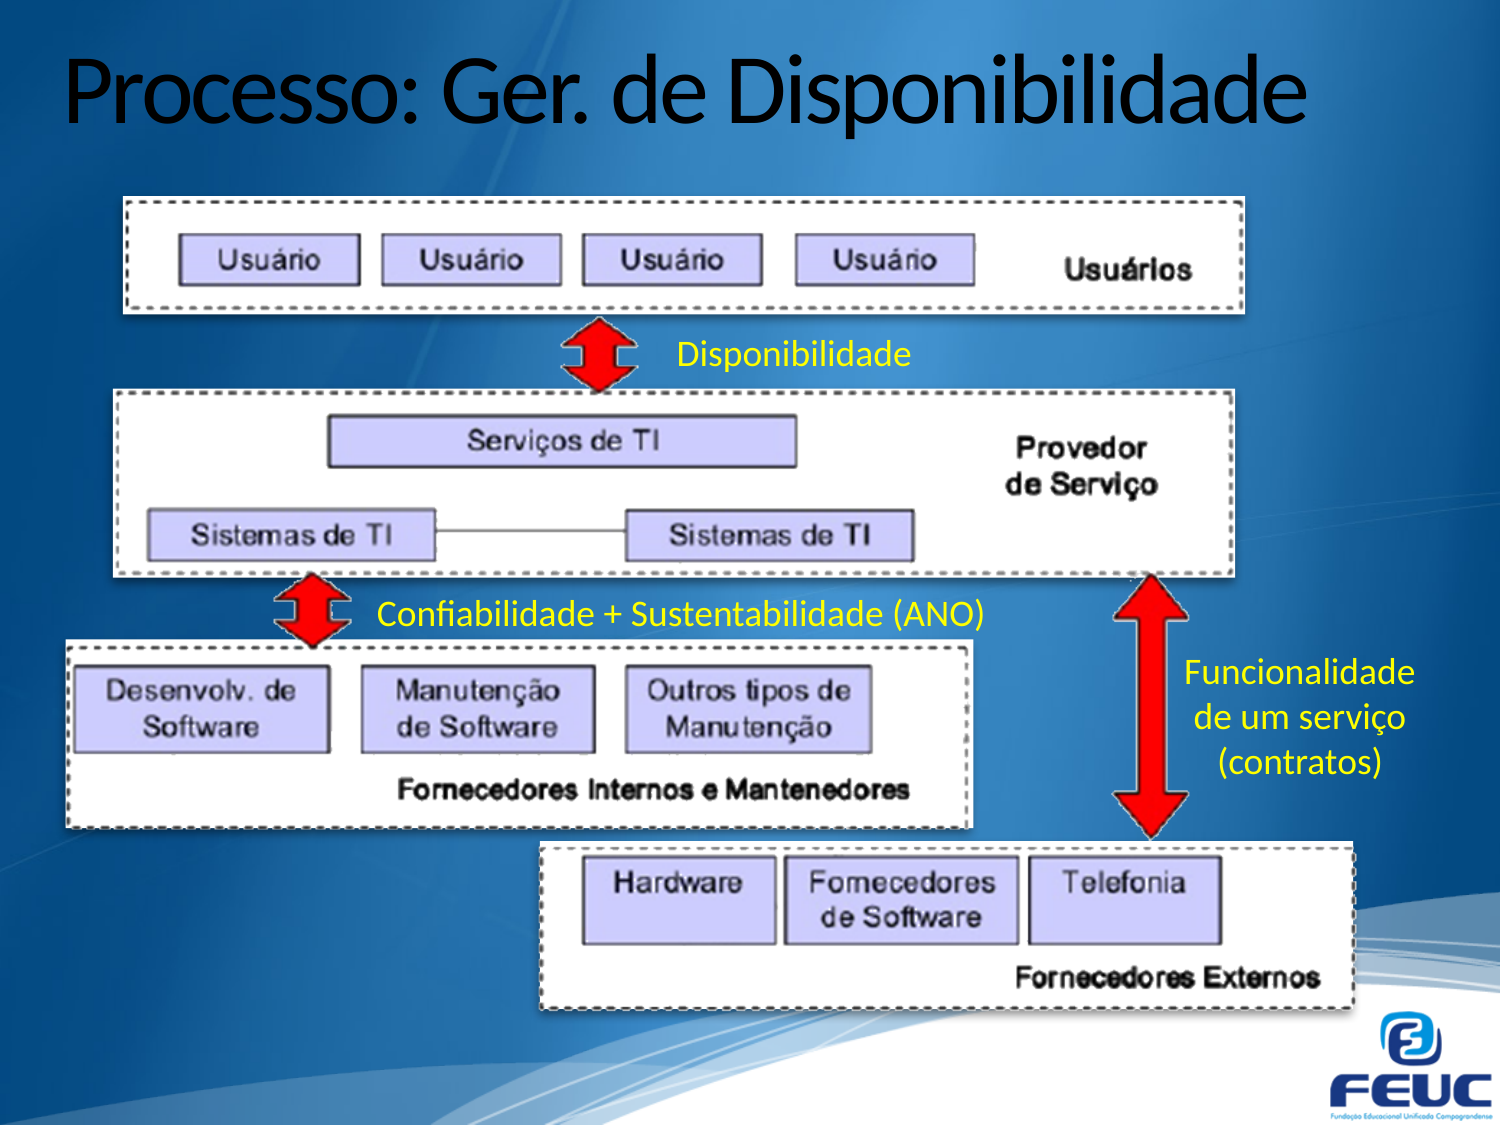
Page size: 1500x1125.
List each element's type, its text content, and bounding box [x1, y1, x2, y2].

picture [0, 0, 1500, 1125]
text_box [62, 195, 1435, 1015]
title Processo: Ger. de Disponibilidade [62, 37, 1438, 147]
